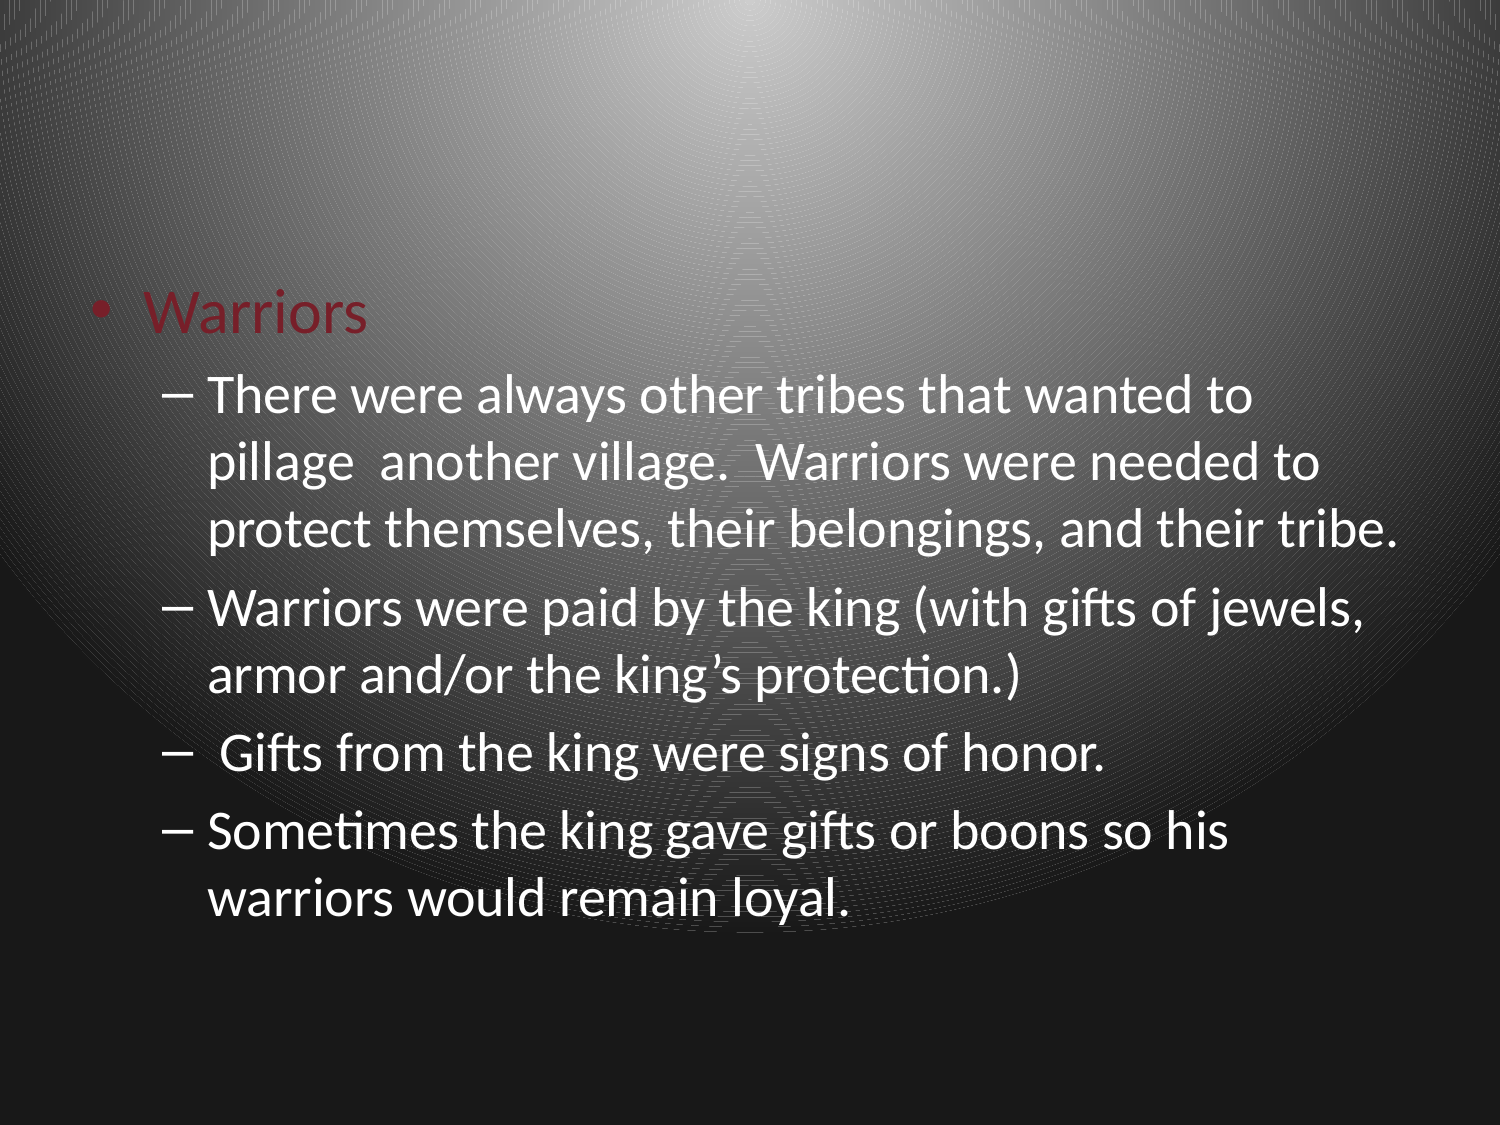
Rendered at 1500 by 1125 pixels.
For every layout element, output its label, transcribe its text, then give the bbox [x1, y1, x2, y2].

list Warriors There were always other tribes that wanted to pillage another village. Warriors were needed to protect themselves, their belongings, and their tribe. Warriors were paid by the king (with gifts of jewels, armor and/or the king’s protection.) Gifts from the king were signs of honor. Sometimes the king gave gifts or boons so his warriors would remain loyal. [74, 262, 1426, 1006]
